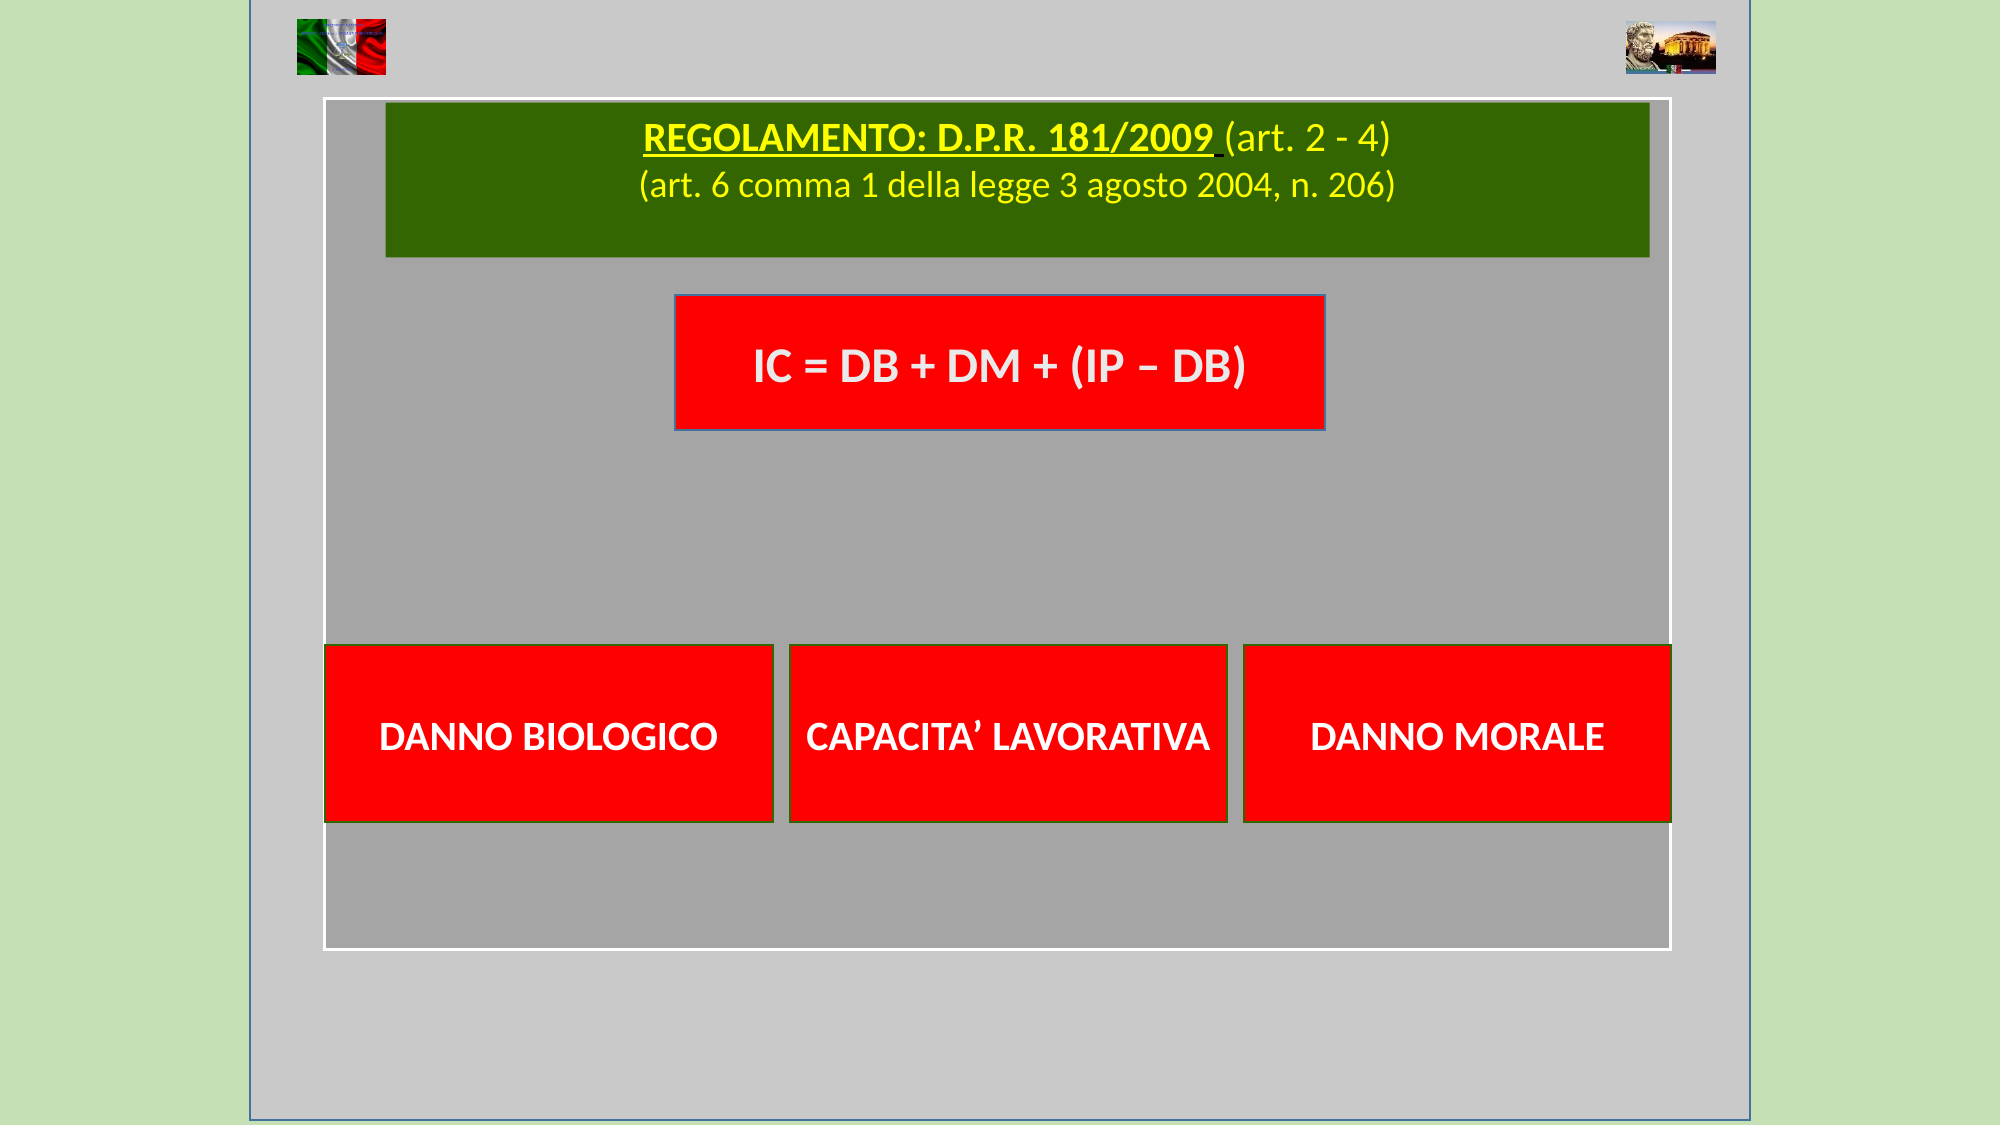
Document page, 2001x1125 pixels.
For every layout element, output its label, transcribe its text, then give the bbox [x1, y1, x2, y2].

text_box CAPACITA’ LAVORATIVA [789, 644, 1228, 823]
text_box IC = DB + DM + (IP – DB) [674, 294, 1326, 431]
text_box REGOLAMENTO: D.P.R. 181/2009 (art. 2 - 4) (art. 6 comma 1 della legge 3 agosto 2004, n. 206) [385, 102, 1650, 258]
subtitle [267, 349, 1733, 1093]
picture [1626, 21, 1716, 74]
title [323, 97, 1672, 951]
text_box DANNO BIOLOGICO [324, 644, 774, 823]
text_box [249, 0, 1751, 1121]
text_box DANNO MORALE [1243, 644, 1672, 823]
picture [297, 19, 386, 75]
